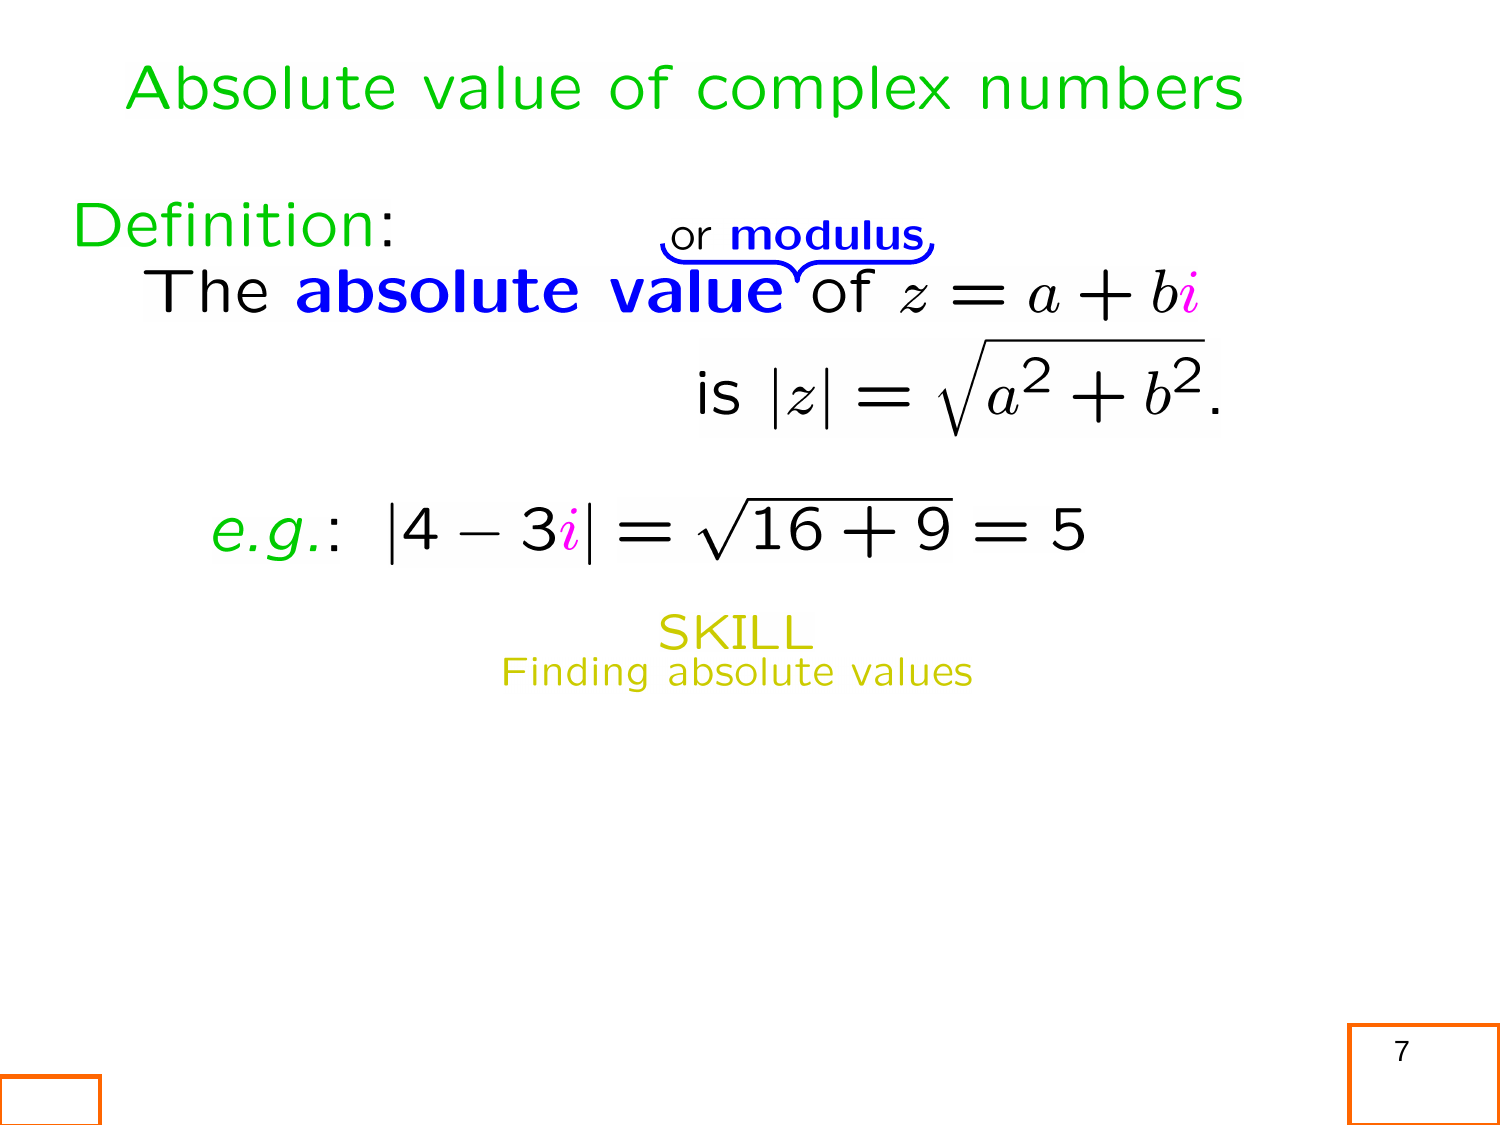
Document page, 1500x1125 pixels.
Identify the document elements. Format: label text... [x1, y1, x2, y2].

picture [699, 337, 1221, 438]
picture [972, 506, 1085, 554]
text_box [1349, 1025, 1500, 1125]
slide_number 7 [1074, 1024, 1425, 1103]
picture [387, 501, 594, 568]
text_box [0, 1076, 100, 1125]
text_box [662, 217, 933, 282]
picture [212, 516, 340, 565]
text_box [503, 612, 972, 694]
picture [143, 265, 1198, 323]
picture [74, 199, 392, 247]
picture [617, 497, 953, 563]
picture [124, 62, 1244, 119]
